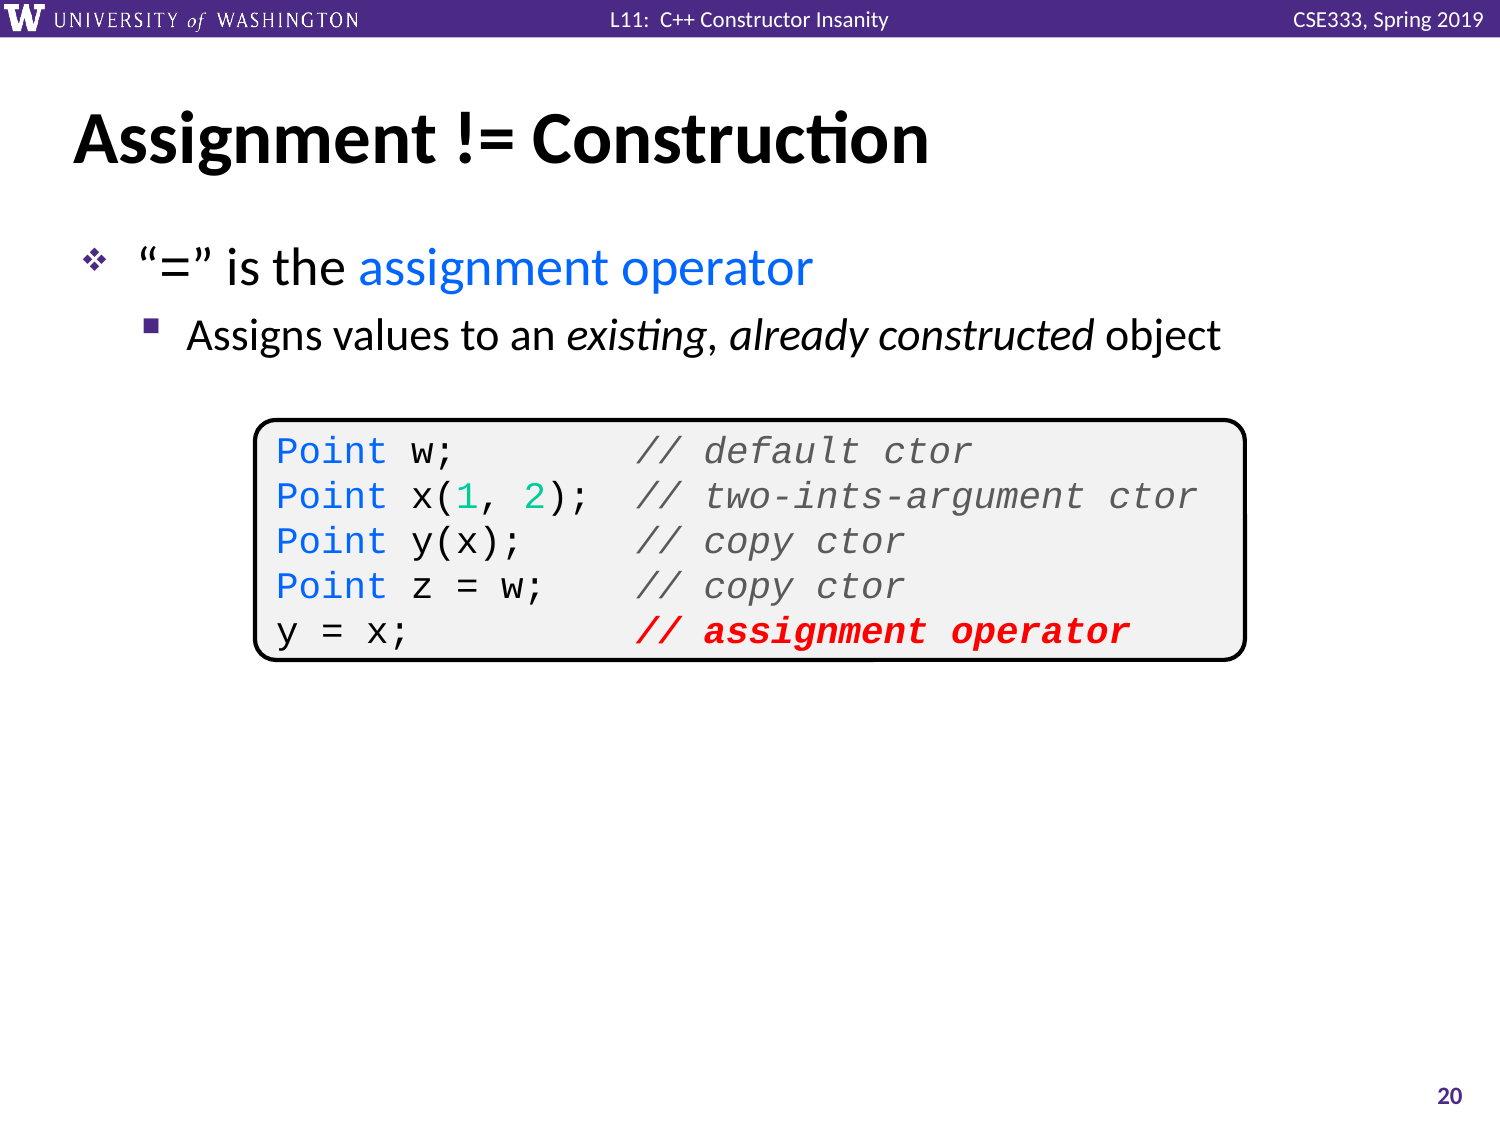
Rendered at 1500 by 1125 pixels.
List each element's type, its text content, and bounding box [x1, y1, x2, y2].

text_box Point w; // default ctor Point x(1, 2); // two-ints-argument ctor Point y(x); // copy ctor Point z = w; // copy ctor y = x; // assignment operator [254, 419, 1245, 660]
picture [4, 4, 358, 32]
list “=” is the assignment operator Assigns values to an existing, already constructed object [64, 223, 1438, 1040]
title Assignment != Construction [58, 71, 1438, 197]
slide_number 20 [1400, 1065, 1500, 1125]
